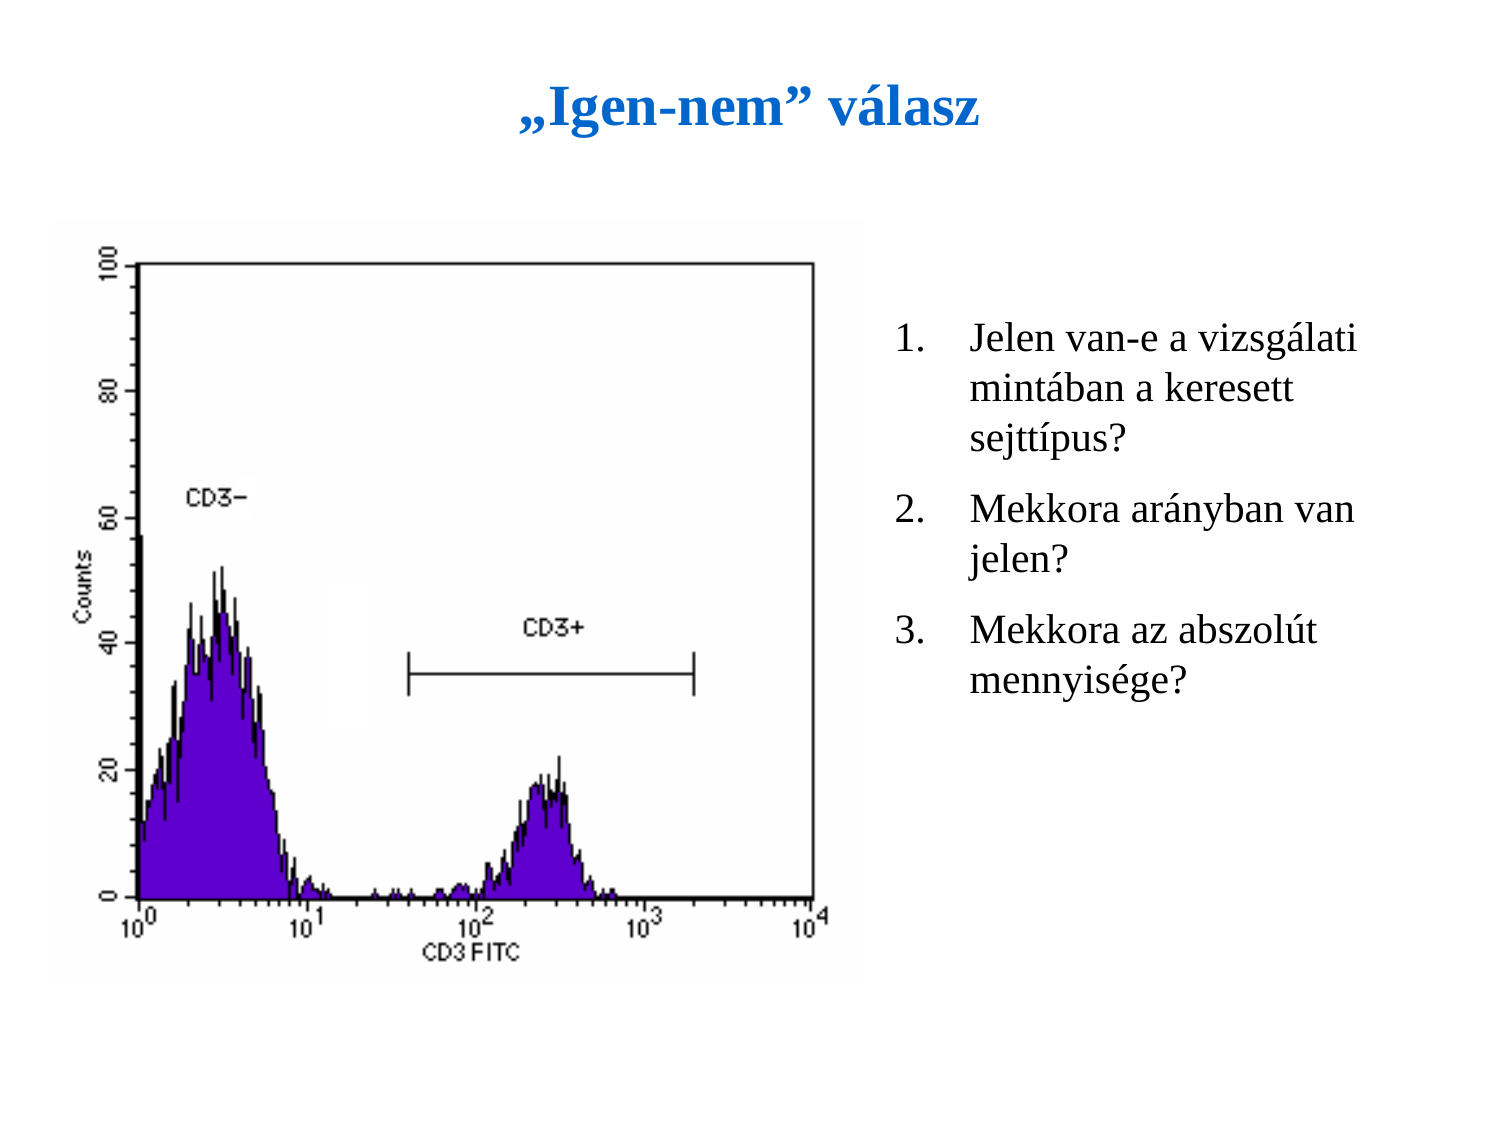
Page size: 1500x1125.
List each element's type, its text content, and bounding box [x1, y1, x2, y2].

title „Igen-nem” válasz [112, 42, 1388, 162]
text_box Jelen van-e a vizsgálati mintában a keresett sejttípus? Mekkora arányban van jelen? Mekkora az abszolút mennyisége? [1049, 302, 1436, 710]
picture [52, 219, 1046, 1050]
